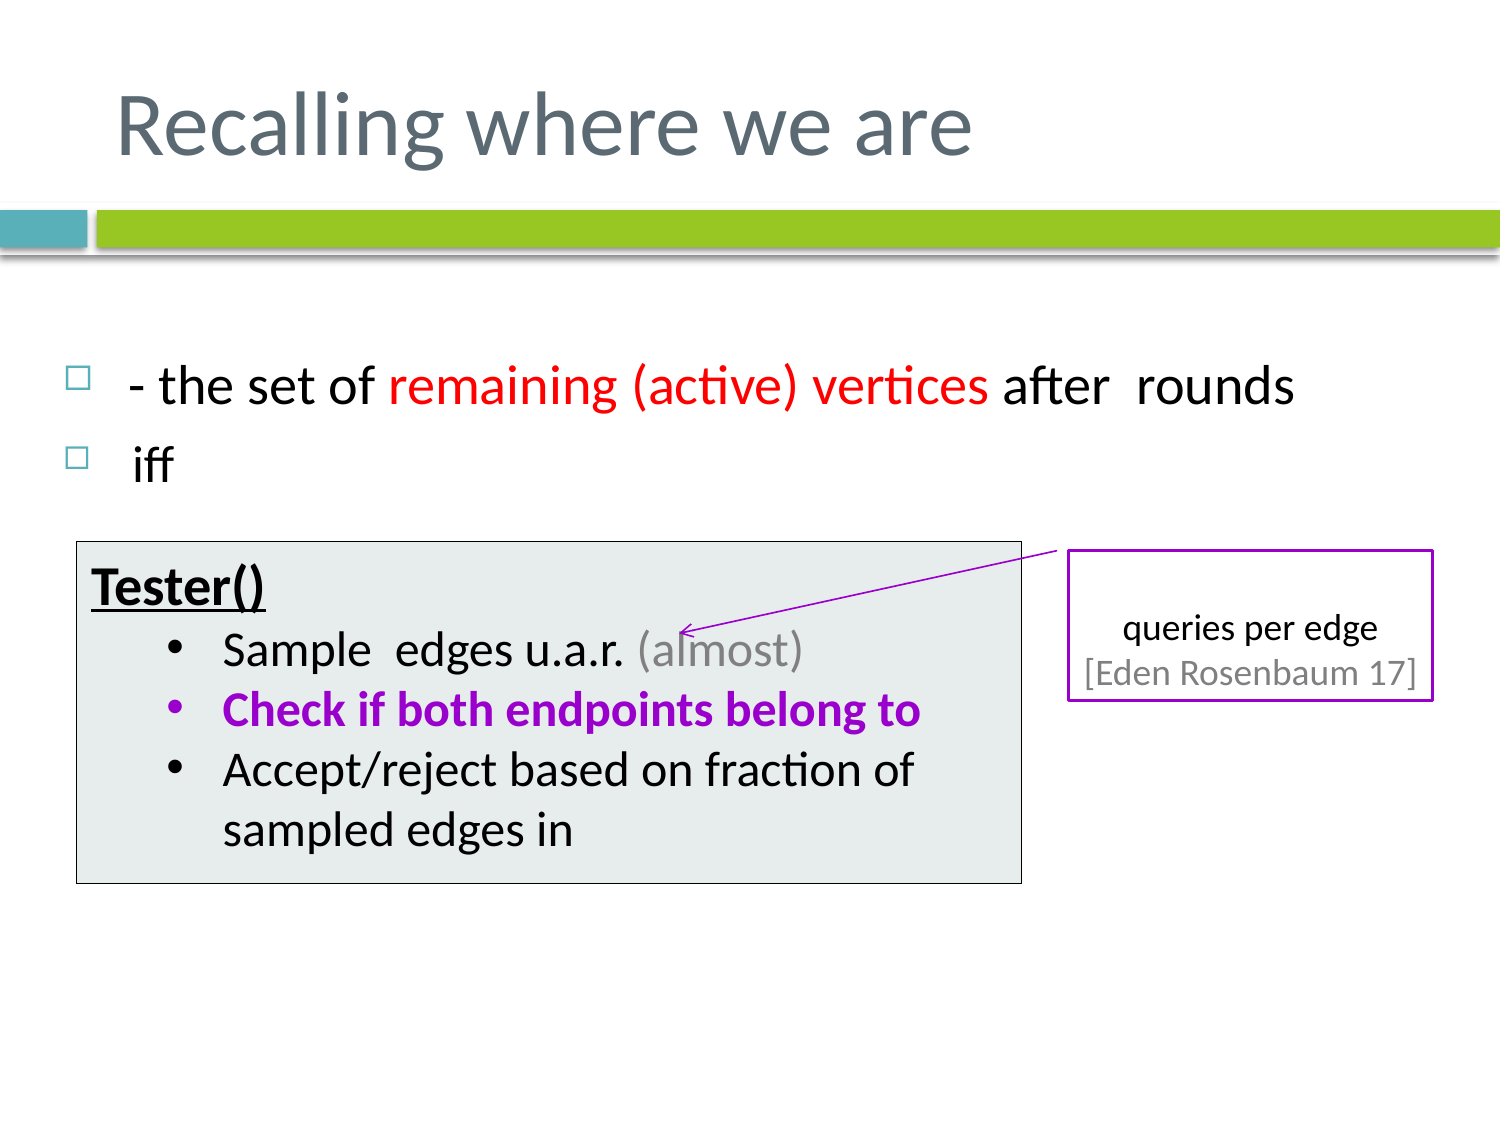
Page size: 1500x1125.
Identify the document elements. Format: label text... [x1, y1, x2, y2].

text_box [678, 550, 1058, 634]
title Recalling where we are [100, 37, 1500, 200]
